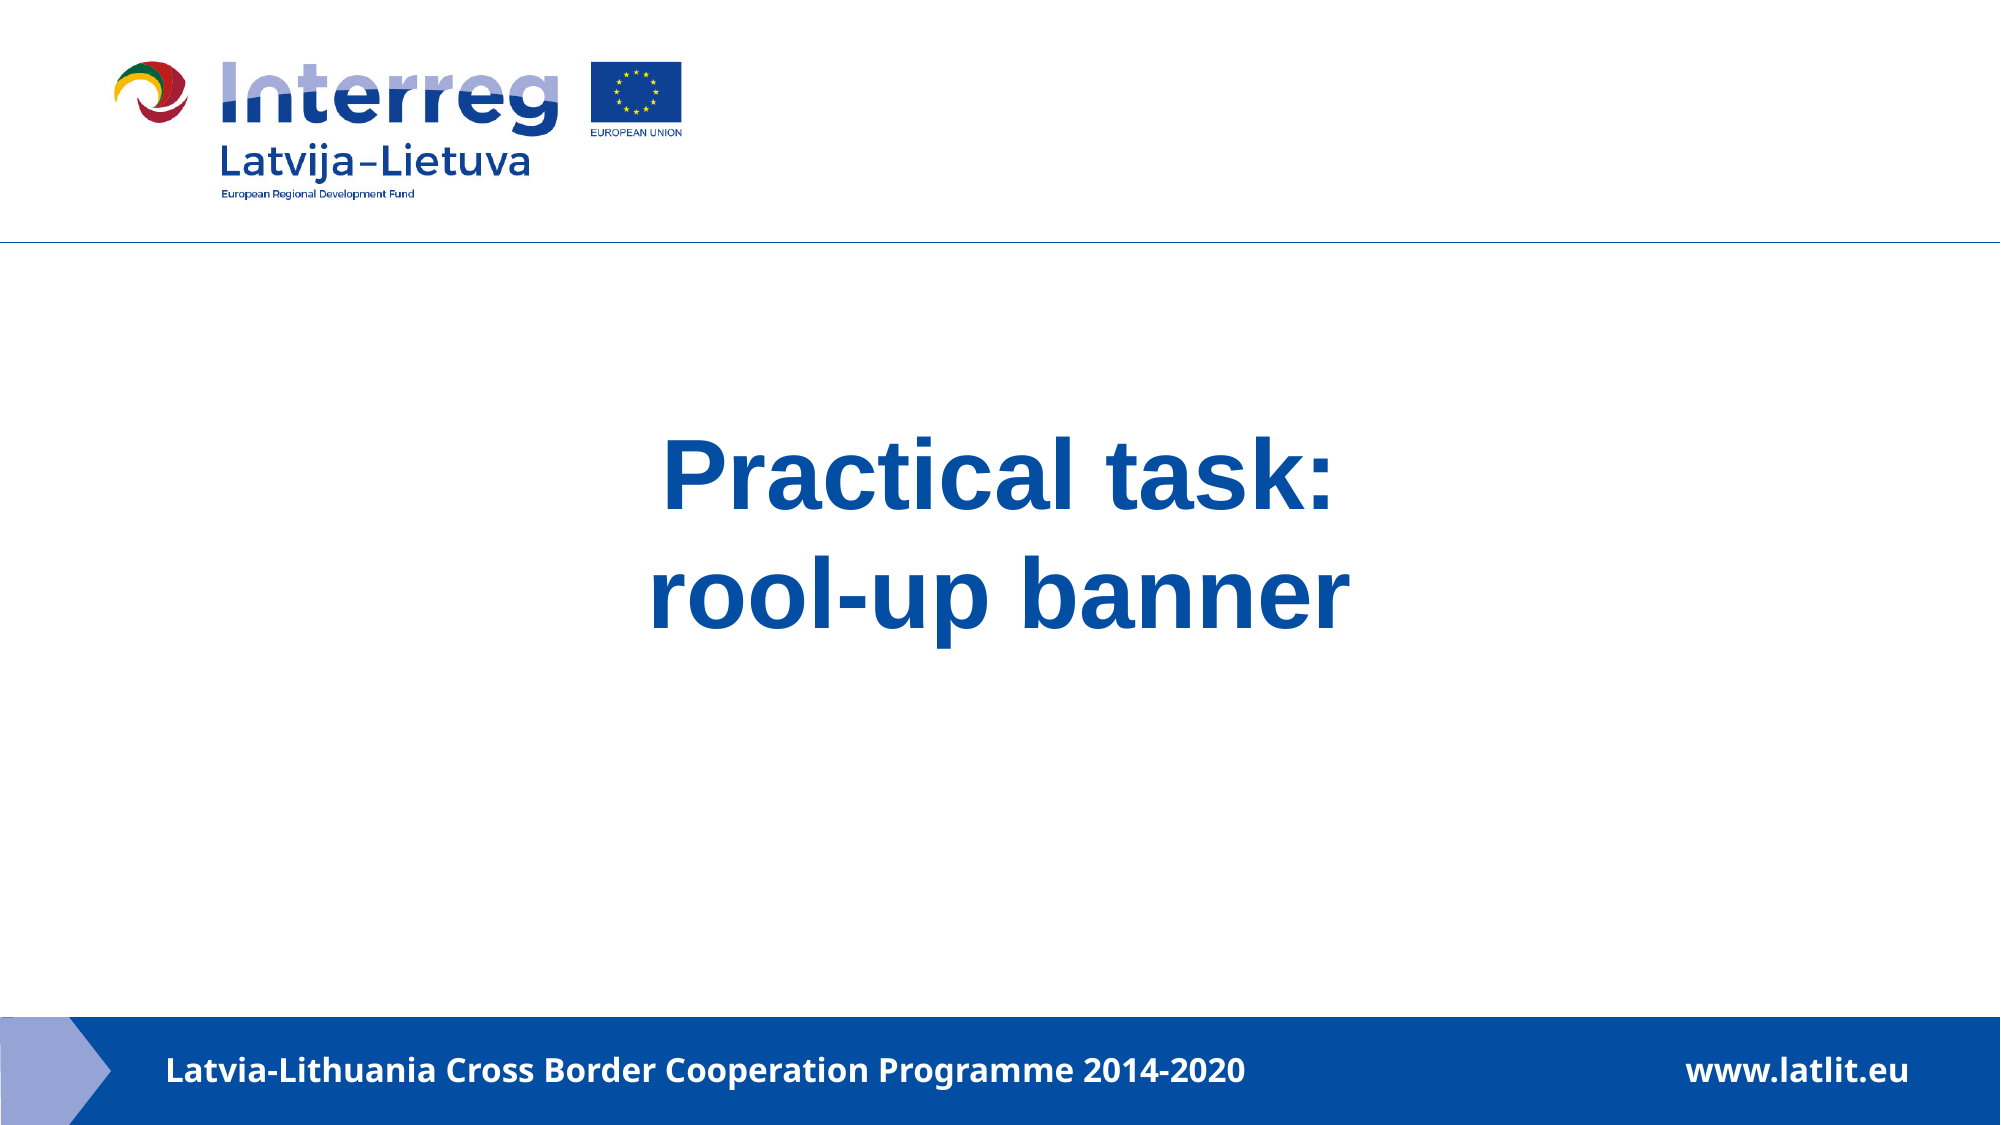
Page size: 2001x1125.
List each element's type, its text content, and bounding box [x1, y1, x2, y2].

text_box Practical task: rool-up banner [587, 401, 1413, 657]
picture [69, 16, 726, 231]
